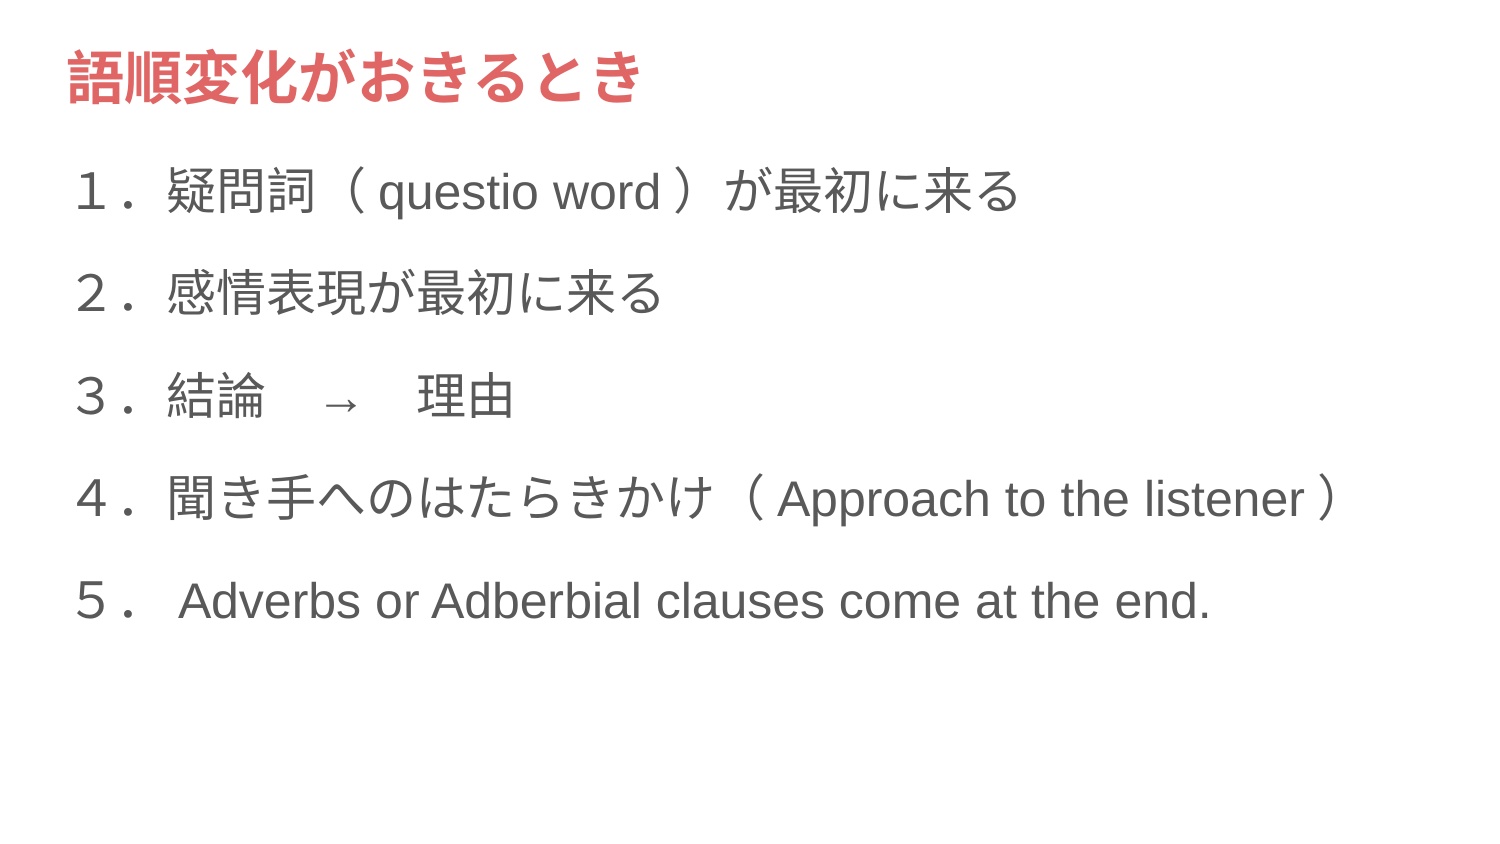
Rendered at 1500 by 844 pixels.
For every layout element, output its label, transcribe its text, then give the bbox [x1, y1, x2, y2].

title 語順変化がおきるとき [51, 25, 1449, 120]
list １．疑問詞（questio word）が最初に来る ２．感情表現が最初に来る ３．結論 → 理由 ４．聞き手へのはたらきかけ（Approach to the listener） ５．Adverbs or Adberbial clauses come at the end. [51, 135, 1449, 792]
